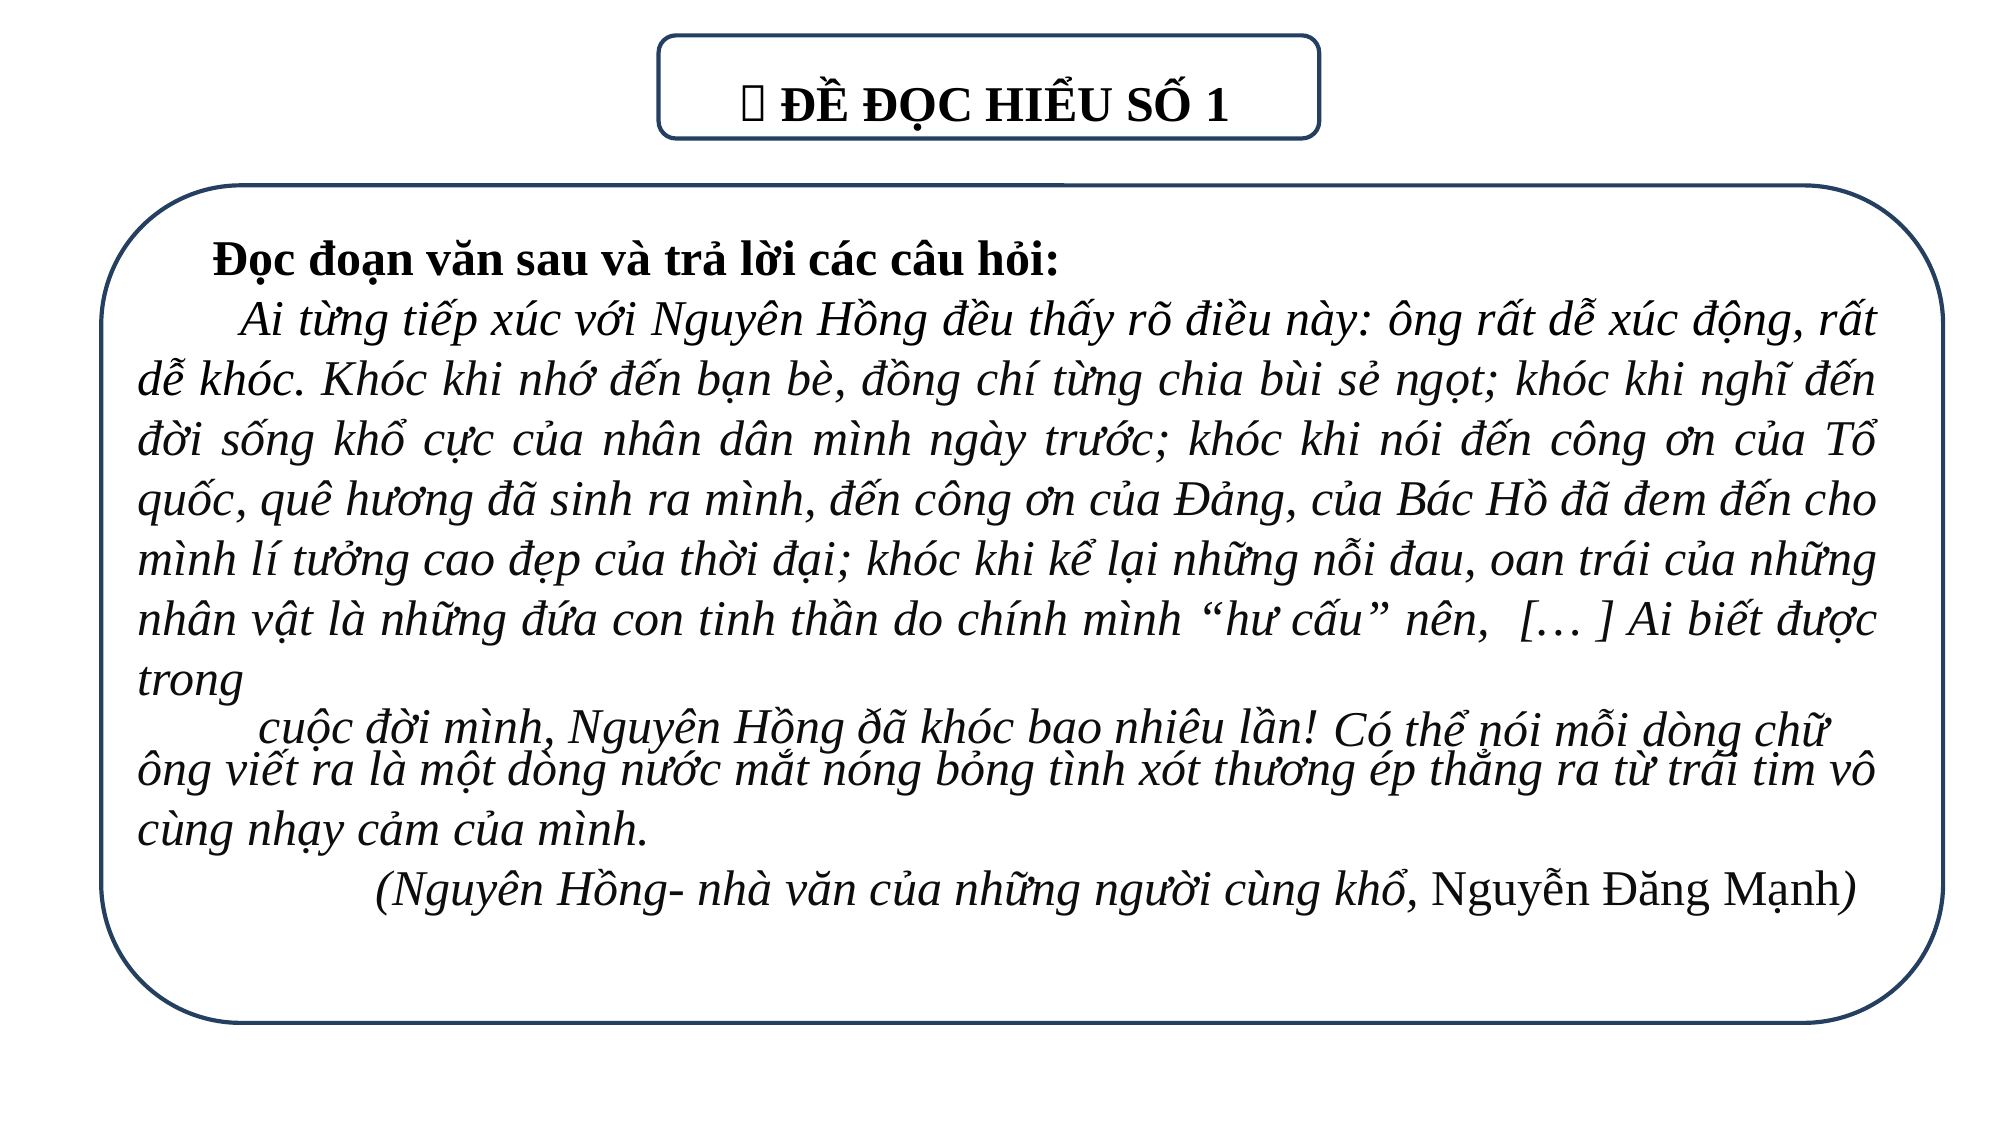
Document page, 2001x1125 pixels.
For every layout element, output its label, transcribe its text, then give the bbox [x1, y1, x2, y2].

text_box cuộc đời mình, Nguyên Hồng ðã khóc bao nhiêu lần! [244, 686, 1426, 762]
text_box  ĐỀ ĐỌC HIỂU SỐ 1 [723, 54, 1724, 139]
text_box [101, 185, 1944, 1023]
text_box Có thể nói mỗi dòng chữ [1319, 689, 2000, 764]
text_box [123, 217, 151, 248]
text_box [658, 35, 1320, 139]
